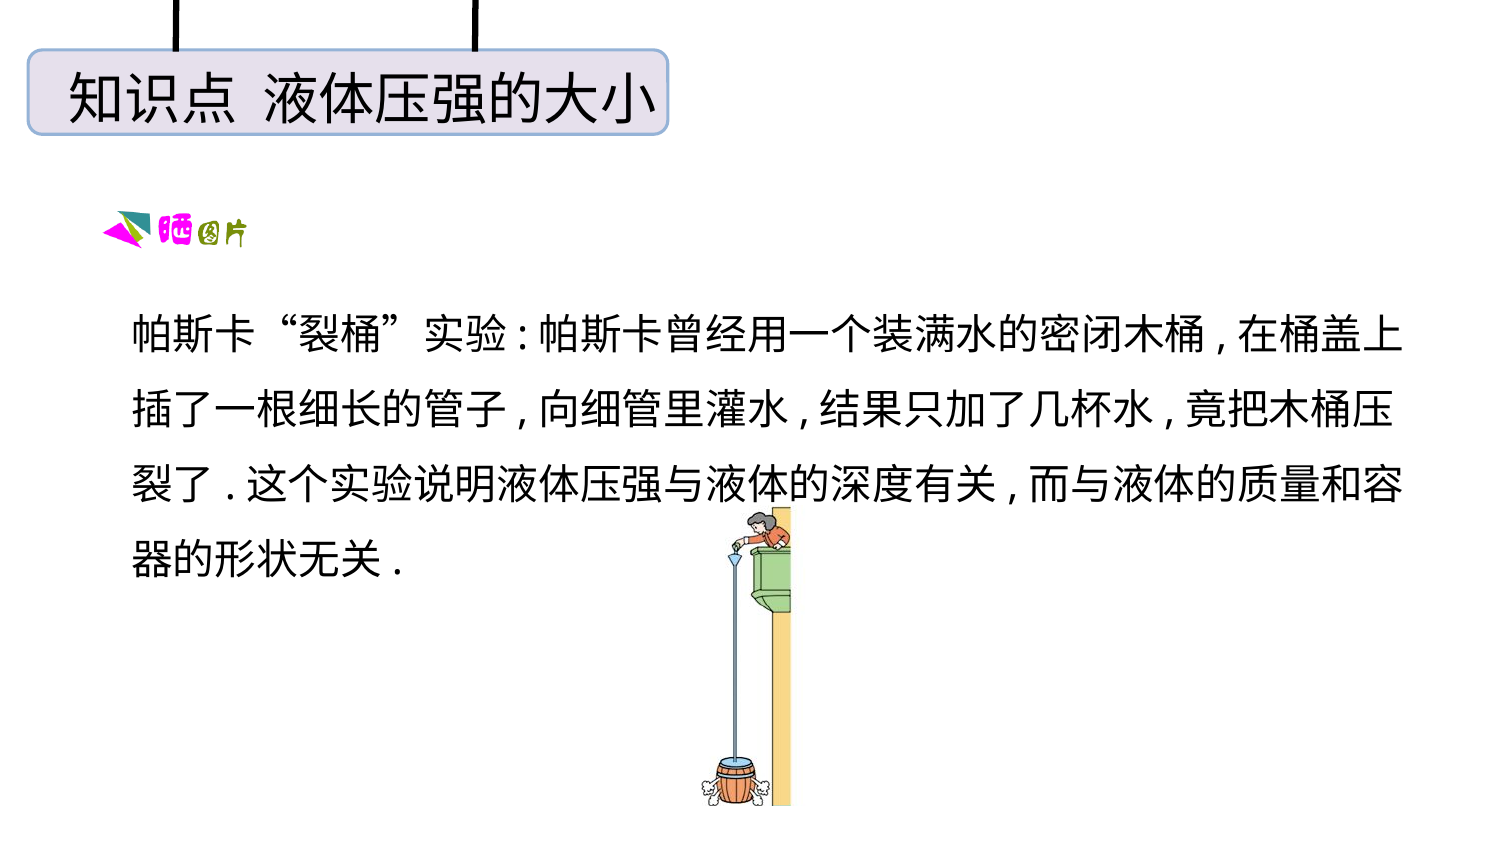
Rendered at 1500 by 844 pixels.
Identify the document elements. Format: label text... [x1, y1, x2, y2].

text_box 帕斯卡“裂桶”实验:帕斯卡曾经用一个装满水的密闭木桶,在桶盖上插了一根细长的管子,向细管里灌水,结果只加了几杯水,竟把木桶压裂了.这个实验说明液体压强与液体的深度有关,而与液体的质量和容器的形状无关. [120, 277, 1425, 589]
picture [661, 505, 808, 806]
picture [101, 190, 268, 262]
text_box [27, 0, 669, 135]
